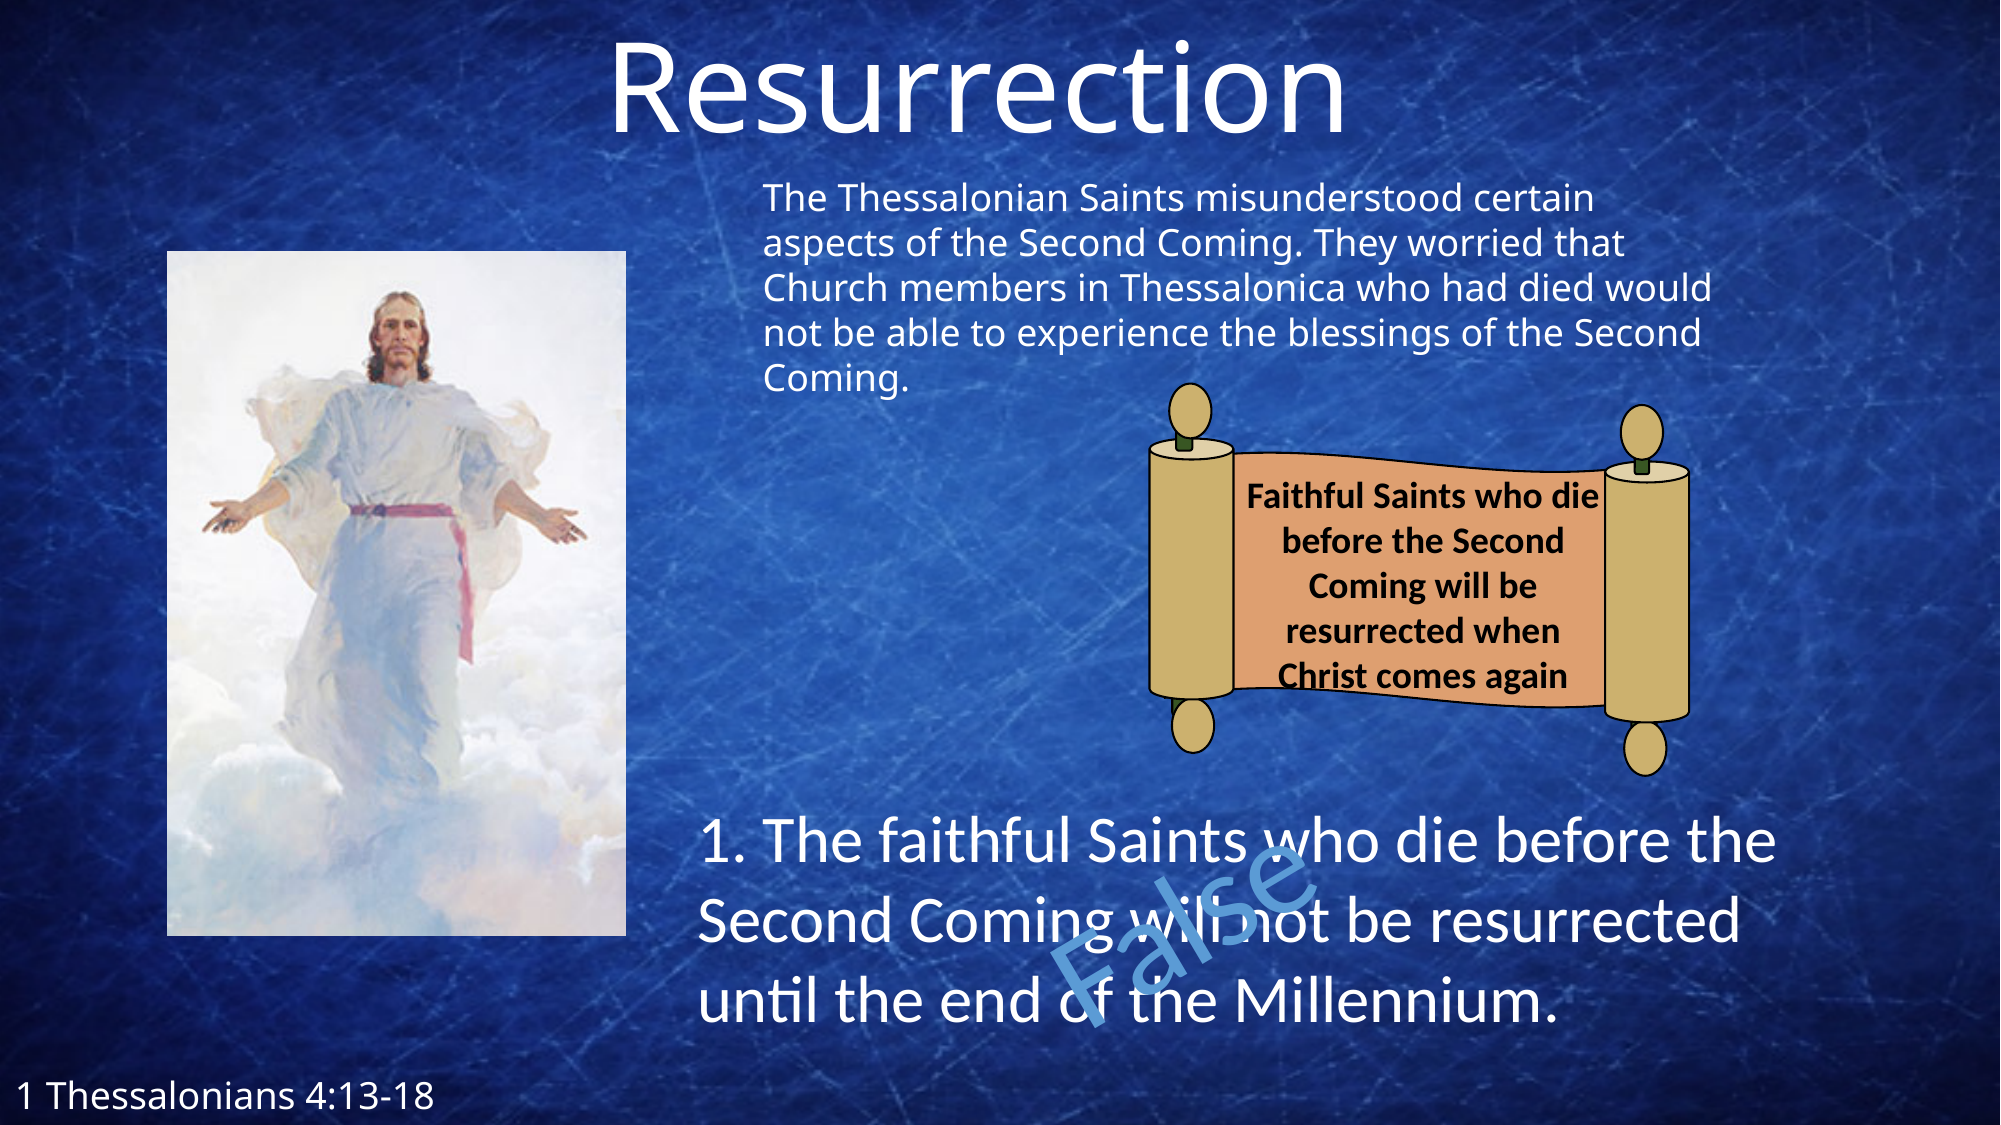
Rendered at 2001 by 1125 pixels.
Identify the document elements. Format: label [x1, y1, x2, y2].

picture [0, 0, 2000, 1125]
text_box [1149, 383, 1690, 776]
